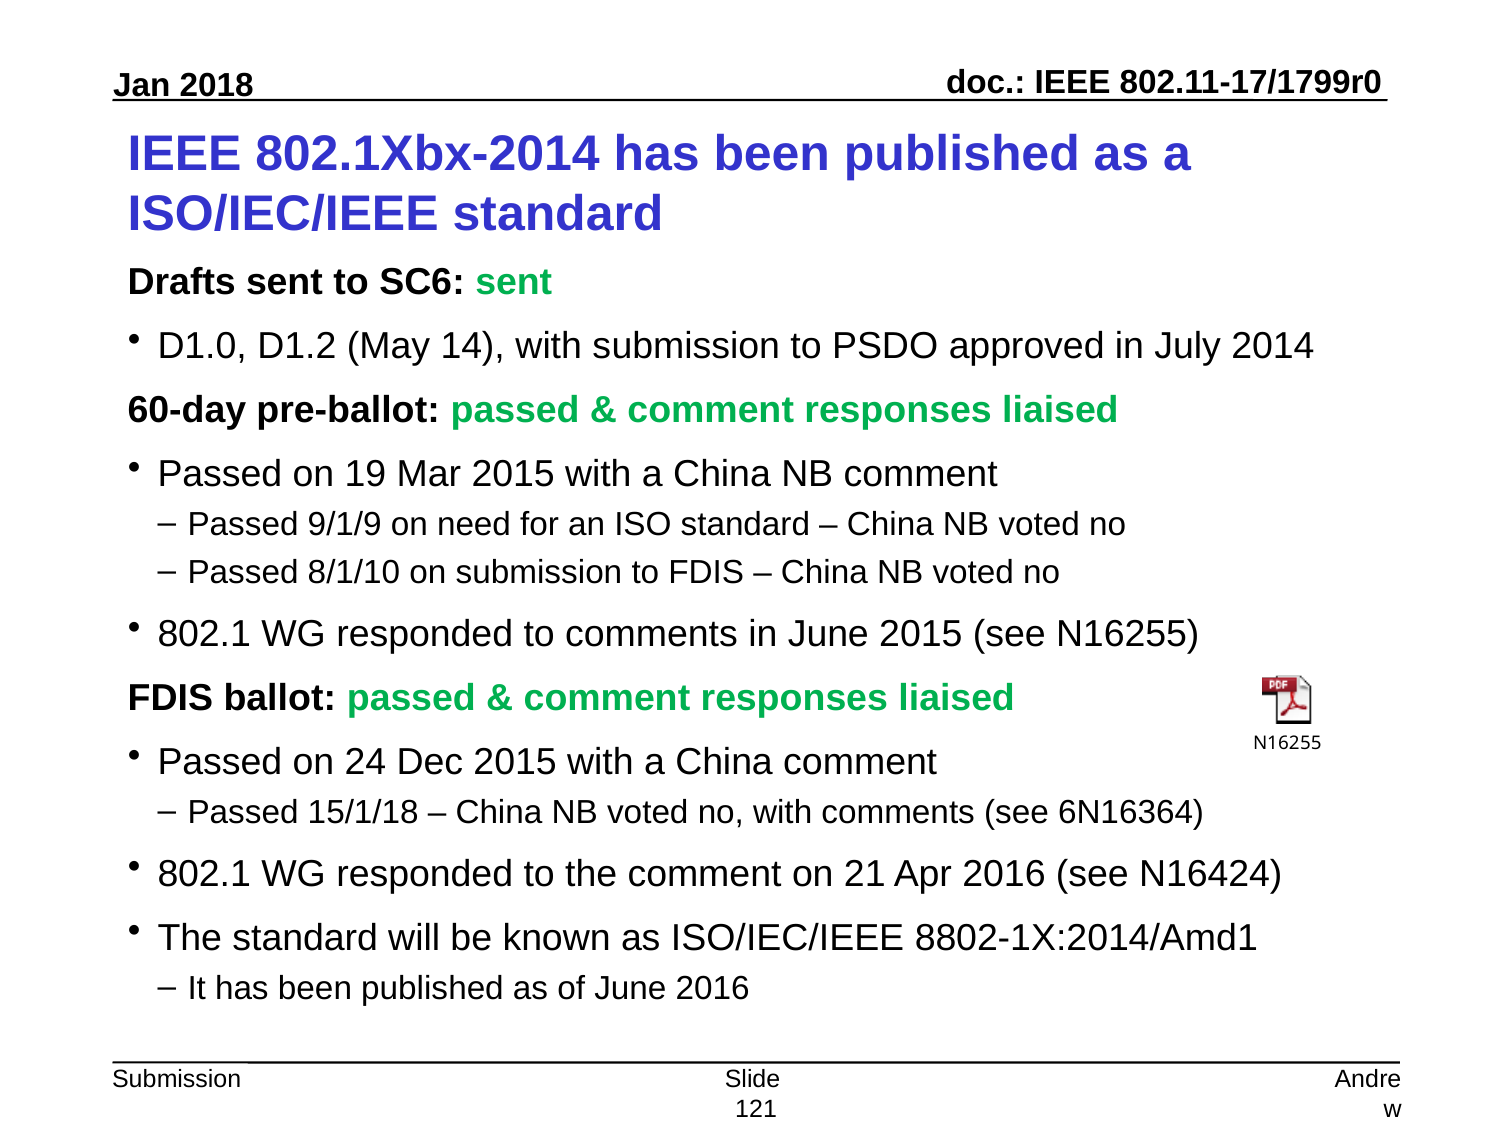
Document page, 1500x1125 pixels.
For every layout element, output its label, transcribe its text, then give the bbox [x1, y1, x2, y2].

list Drafts sent to SC6: sent D1.0, D1.2 (May 14), with submission to PSDO approved in July 2014 60-day pre-ballot: passed & comment responses liaised Passed on 19 Mar 2015 with a China NB comment Passed 9/1/9 on need for an ISO standard – China NB voted no Passed 8/1/10 on submission to FDIS – China NB voted no 802.1 WG responded to comments in June 2015 (see N16255) FDIS ballot: passed & comment responses liaised Passed on 24 Dec 2015 with a China comment Passed 15/1/18 – China NB voted no, with comments (see 6N16364) 802.1 WG responded to the comment on 21 Apr 2016 (see N16424) The standard will be known as ISO/IEC/IEEE 8802-1X:2014/Amd1 It has been published as of June 2016 [112, 249, 1388, 925]
slide_number Slide 121 [709, 1061, 803, 1093]
footer Andrew Myles, Cisco [1320, 1061, 1402, 1093]
title IEEE 802.1Xbx-2014 has been published as a ISO/IEC/IEEE standard [112, 112, 1413, 288]
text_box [1212, 673, 1363, 801]
